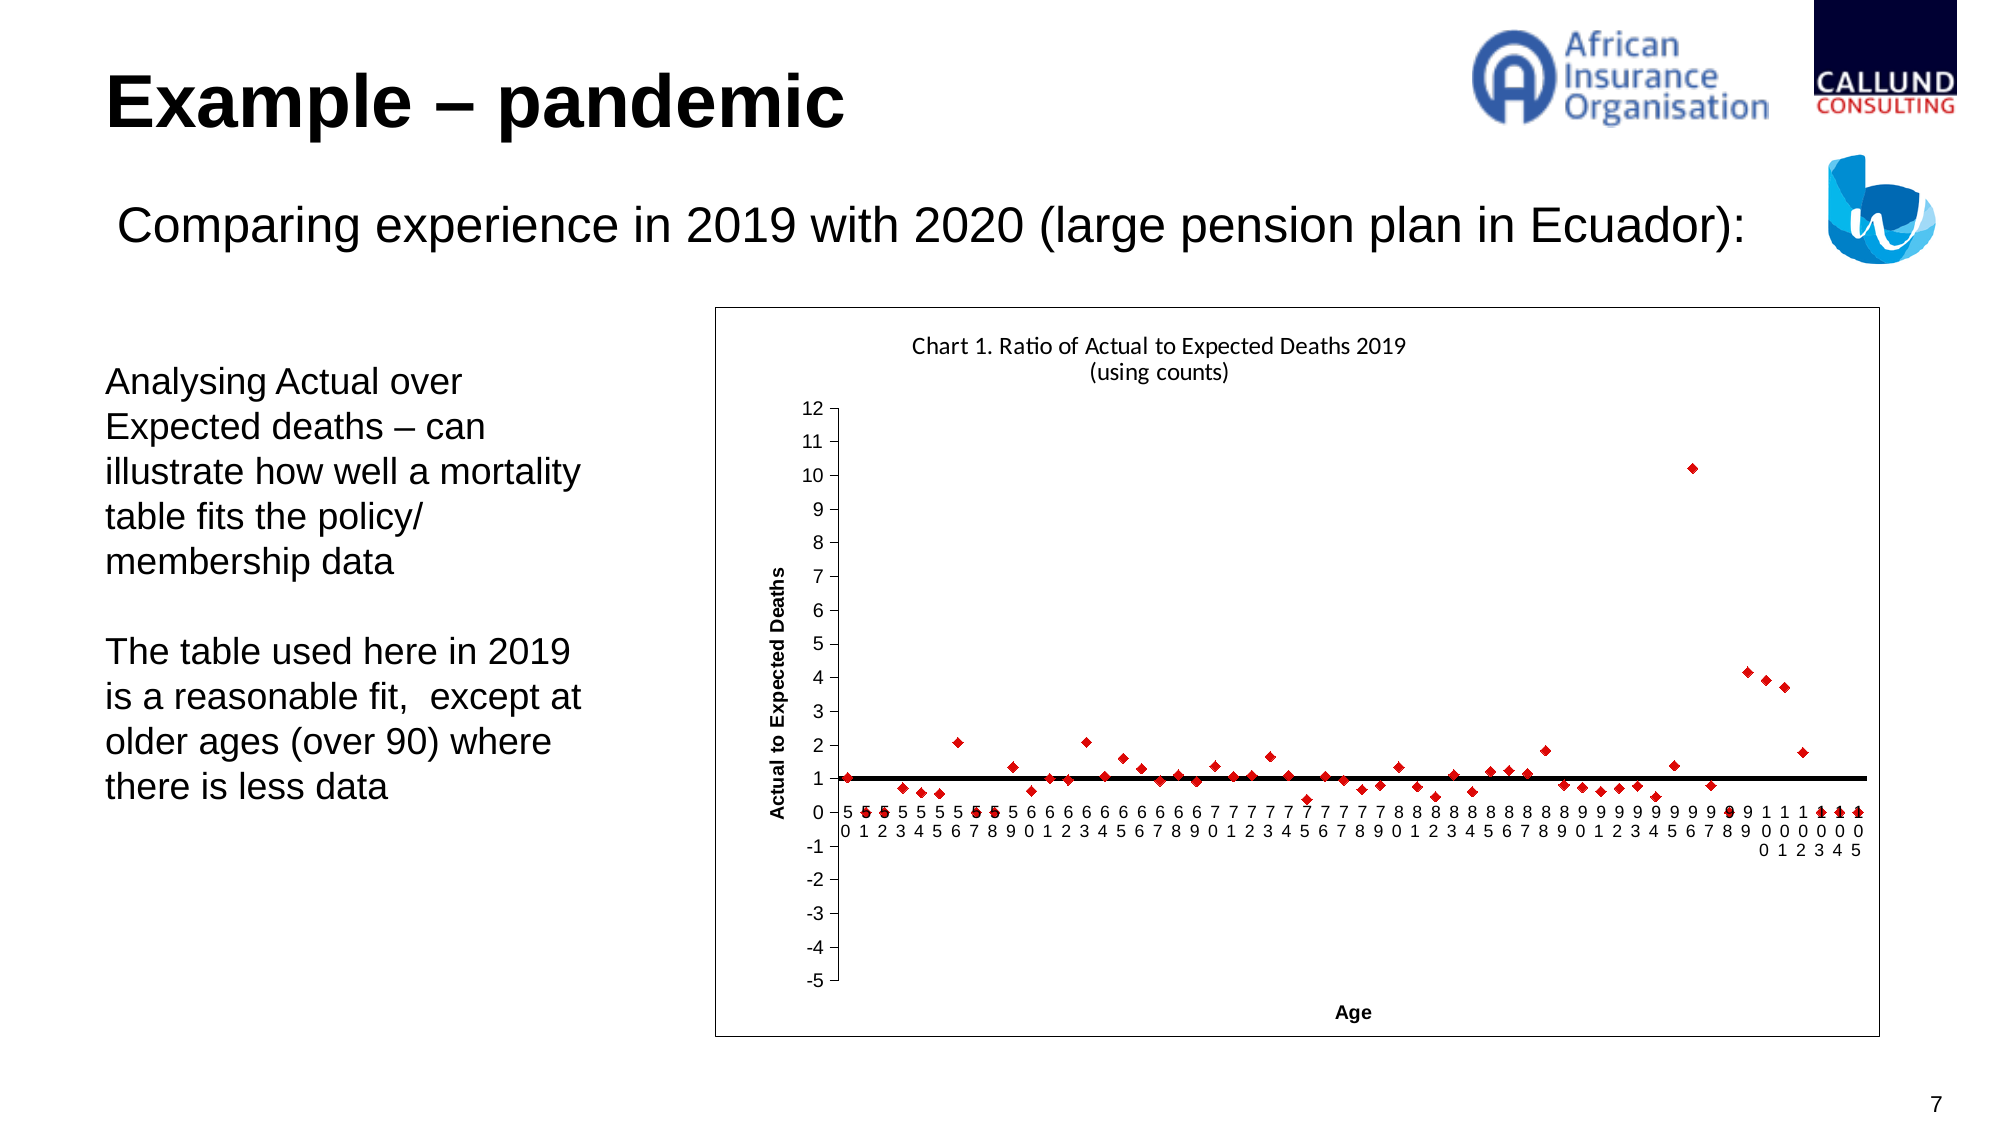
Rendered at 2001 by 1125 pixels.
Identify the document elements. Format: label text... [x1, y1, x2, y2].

slide_number 7 [1578, 1082, 1958, 1115]
text_box Comparing experience in 2019 with 2020 (large pension plan in Ecuador): [102, 124, 1844, 440]
chart [714, 306, 1880, 1037]
picture [1472, 28, 1769, 128]
text_box Analysing Actual over Expected deaths – can illustrate how well a mortality table fits the policy/ membership data The table used here in 2019 is a reasonable fit, except at older ages (over 90) where there is less data [90, 349, 611, 860]
text_box Example – pandemic [90, 45, 1467, 150]
picture [1814, 0, 1957, 115]
picture [1796, 126, 1963, 293]
